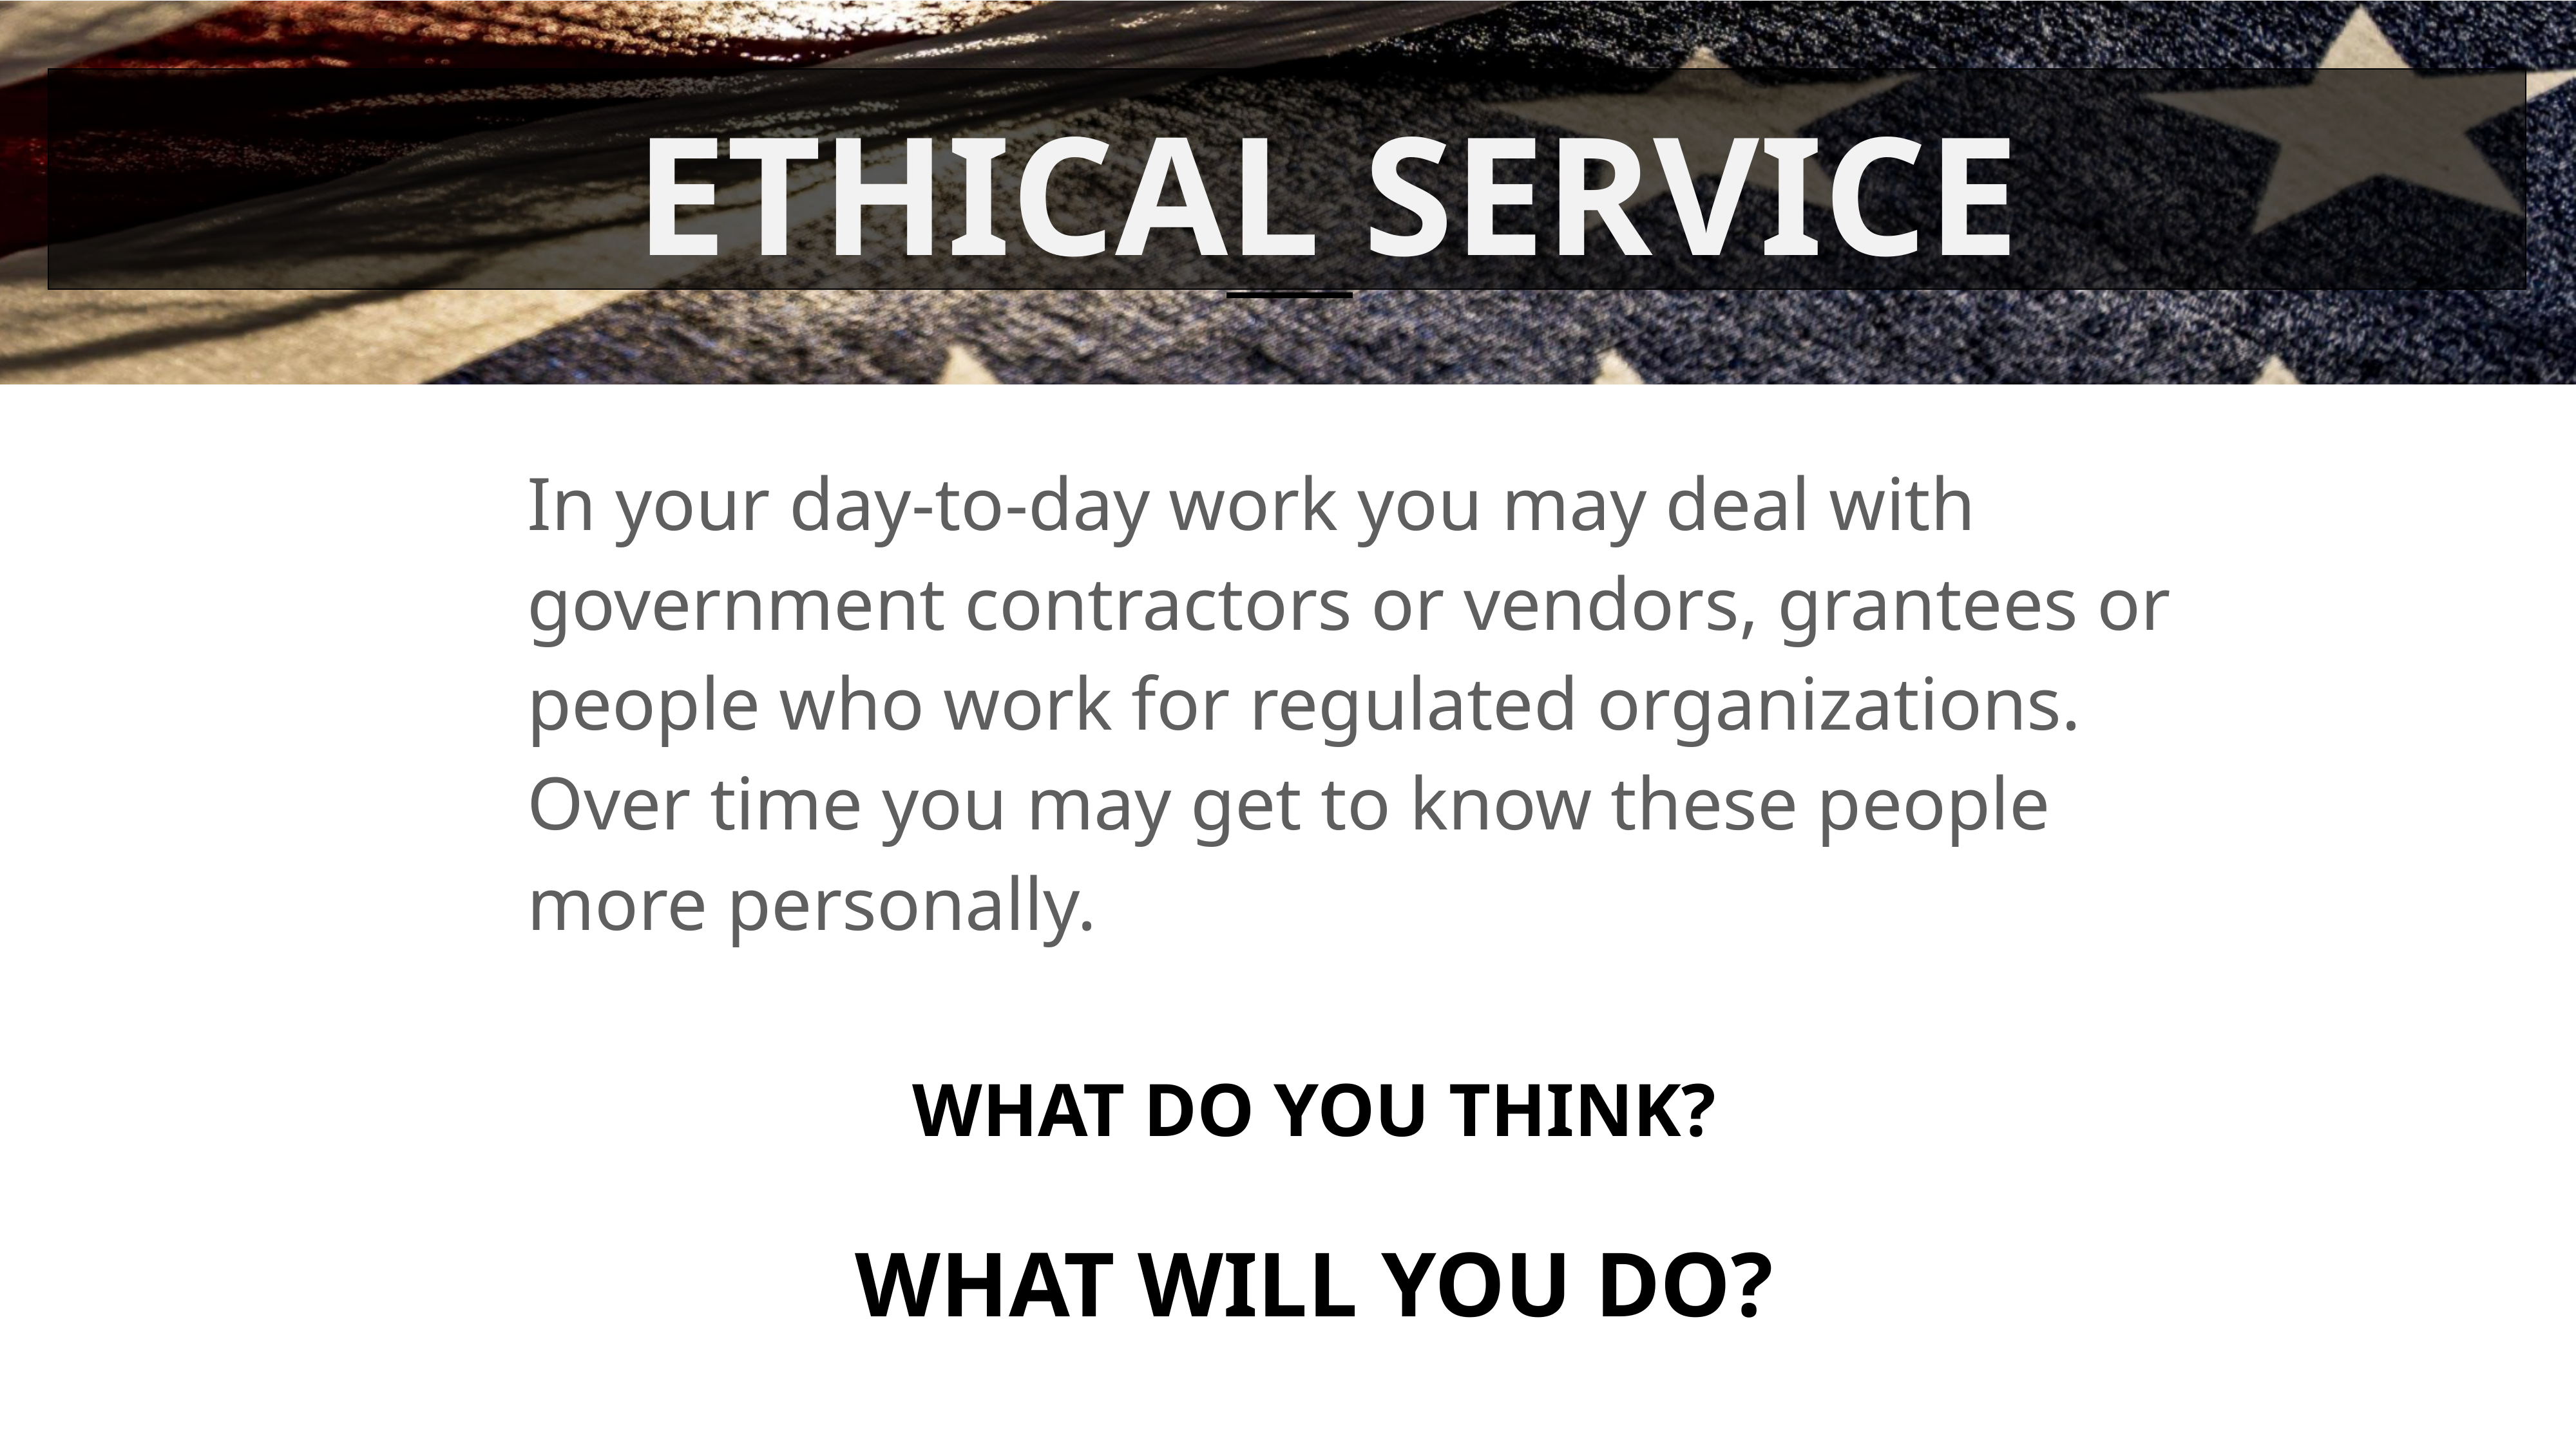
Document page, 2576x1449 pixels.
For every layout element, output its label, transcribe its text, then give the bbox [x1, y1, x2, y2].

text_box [48, 69, 2526, 296]
picture [0, 0, 2576, 384]
text_box WHAT DO YOU THINK? WHAT WILL YOU DO? [812, 1059, 1784, 1340]
text_box In your day-to-day work you may deal with government contractors or vendors, grantees or people who work for regulated organizations. Over time you may get to know these people more personally. [517, 440, 2253, 950]
